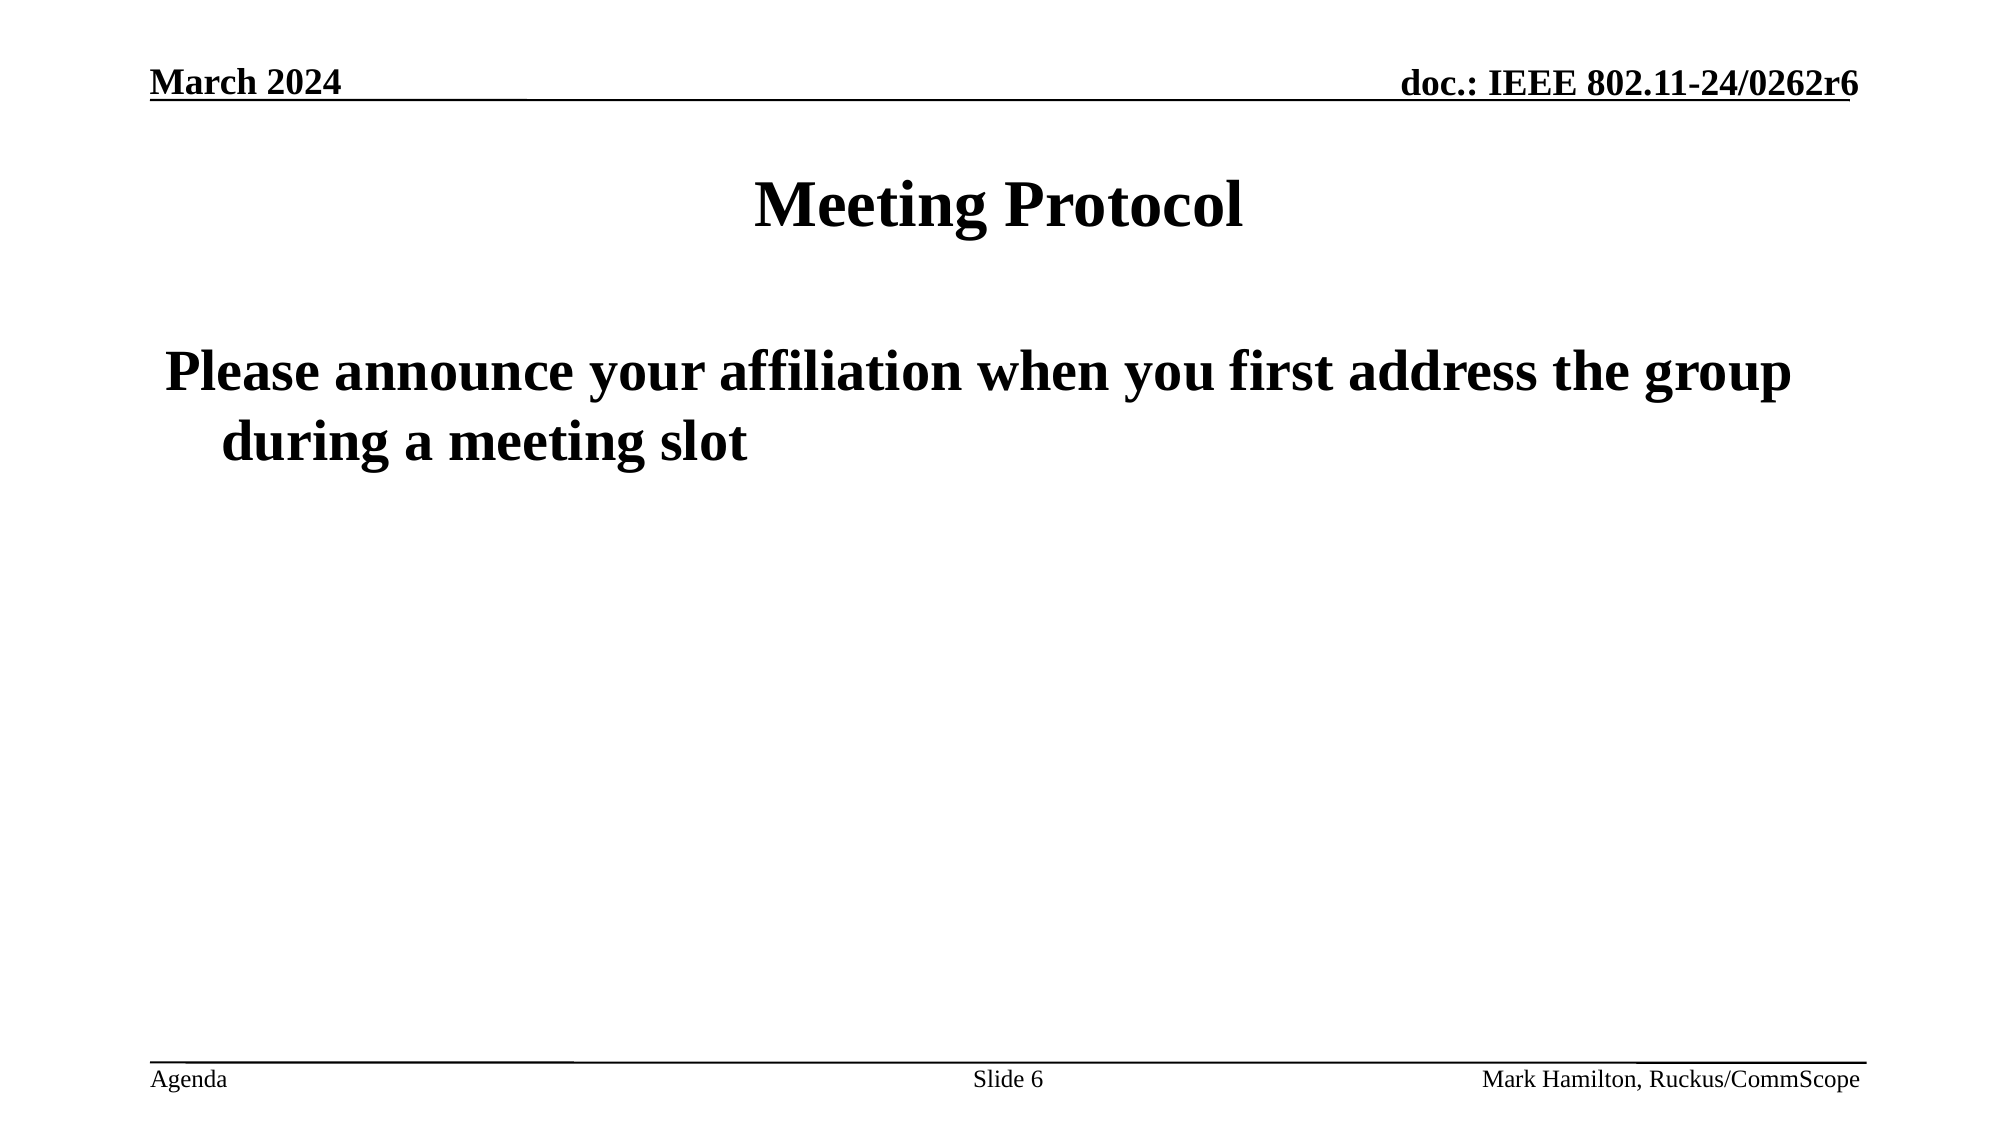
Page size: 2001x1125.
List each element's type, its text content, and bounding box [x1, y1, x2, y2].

title Meeting Protocol [149, 112, 1850, 288]
slide_number Slide 6 [950, 1061, 1067, 1123]
list Please announce your affiliation when you first address the group during a meeting slot [149, 324, 1850, 1000]
